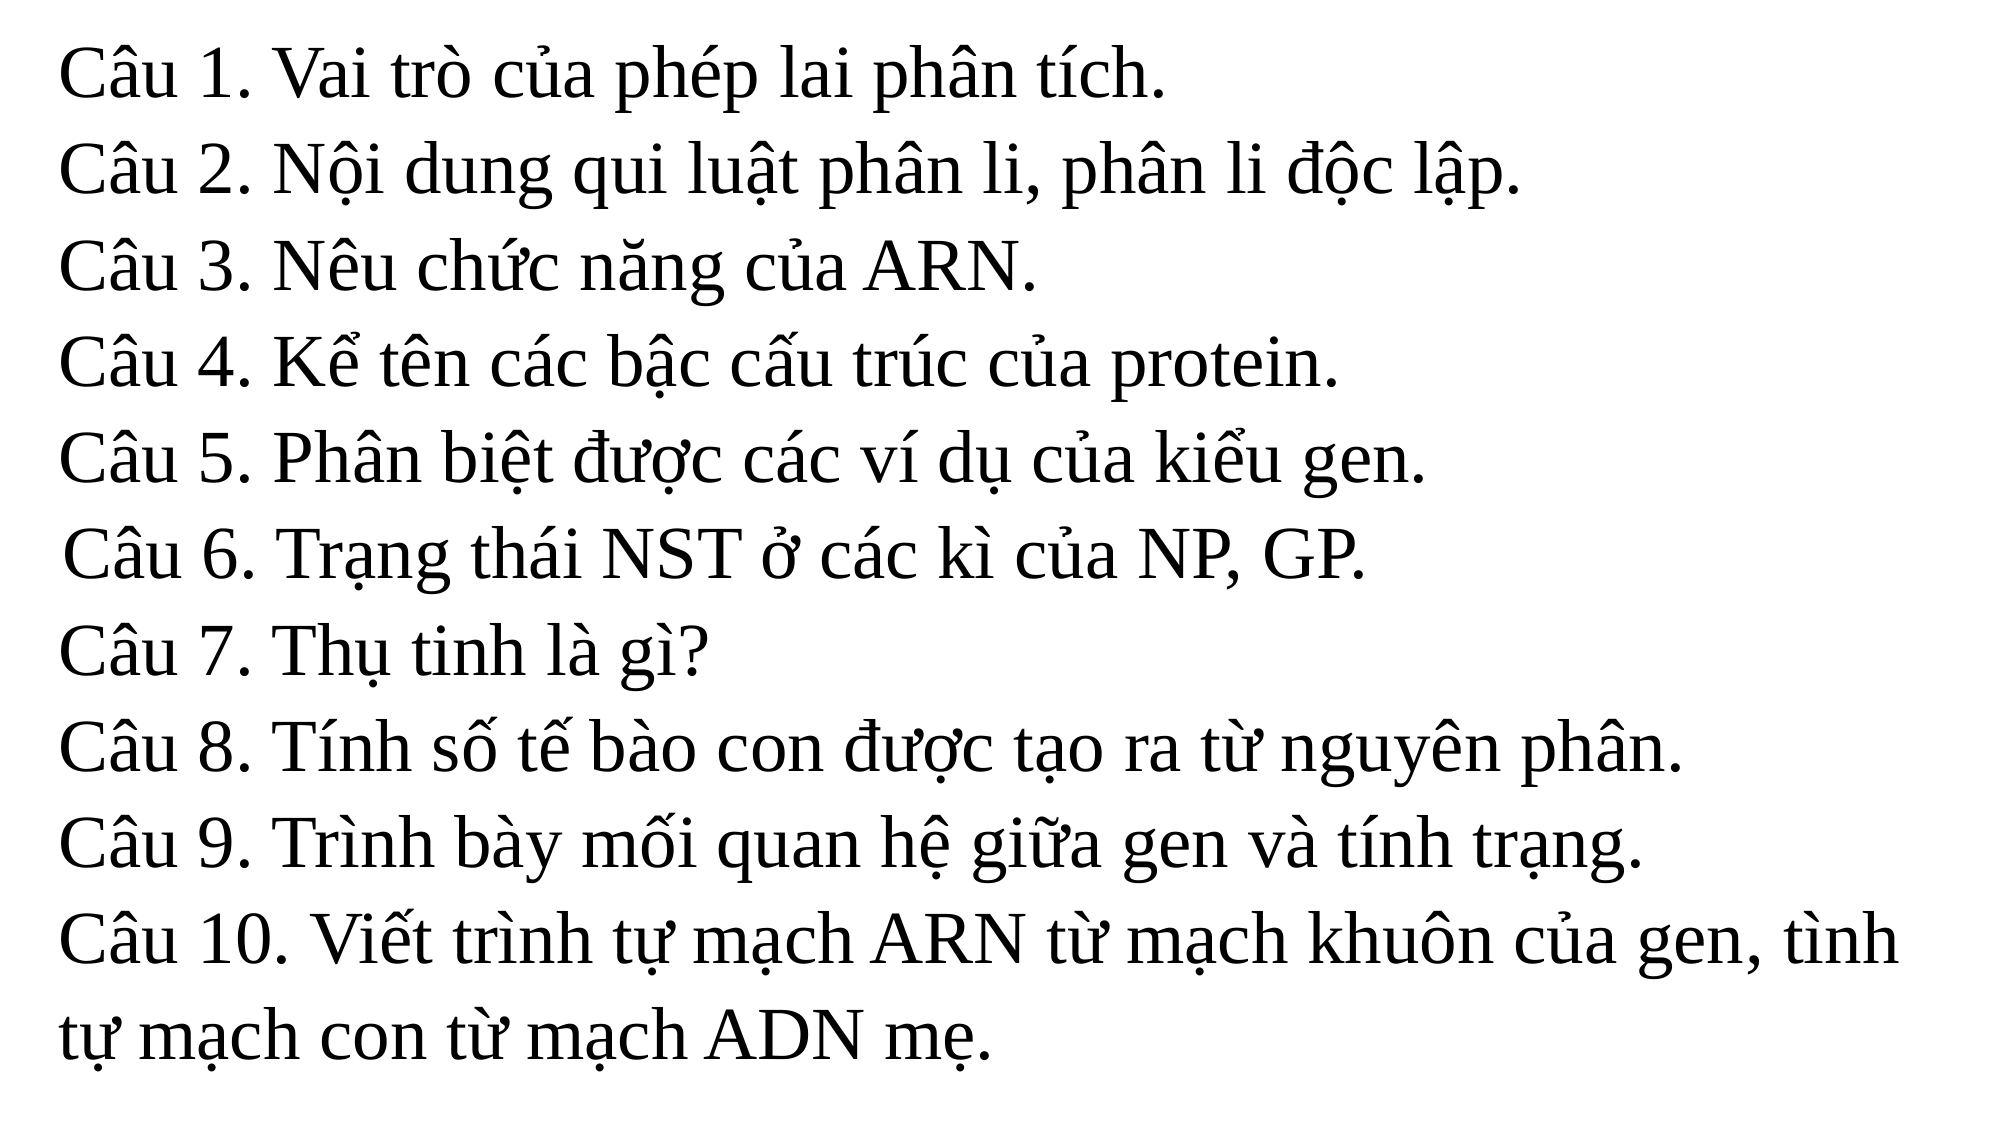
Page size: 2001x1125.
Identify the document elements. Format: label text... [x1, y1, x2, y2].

text_box Câu 1. Vai trò của phép lai phân tích. Câu 2. Nội dung qui luật phân li, phân li độc lập. Câu 3. Nêu chức năng của ARN. Câu 4. Kể tên các bậc cấu trúc của protein. Câu 5. Phân biệt được các ví dụ của kiểu gen. Câu 6. Trạng thái NST ở các kì của NP, GP. Câu 7. Thụ tinh là gì? Câu 8. Tính số tế bào con được tạo ra từ nguyên phân. Câu 9. Trình bày mối quan hệ giữa gen và tính trạng. Câu 10. Viết trình tự mạch ARN từ mạch khuôn của gen, tình tự mạch con từ mạch ADN mẹ. [28, 8, 1940, 1083]
